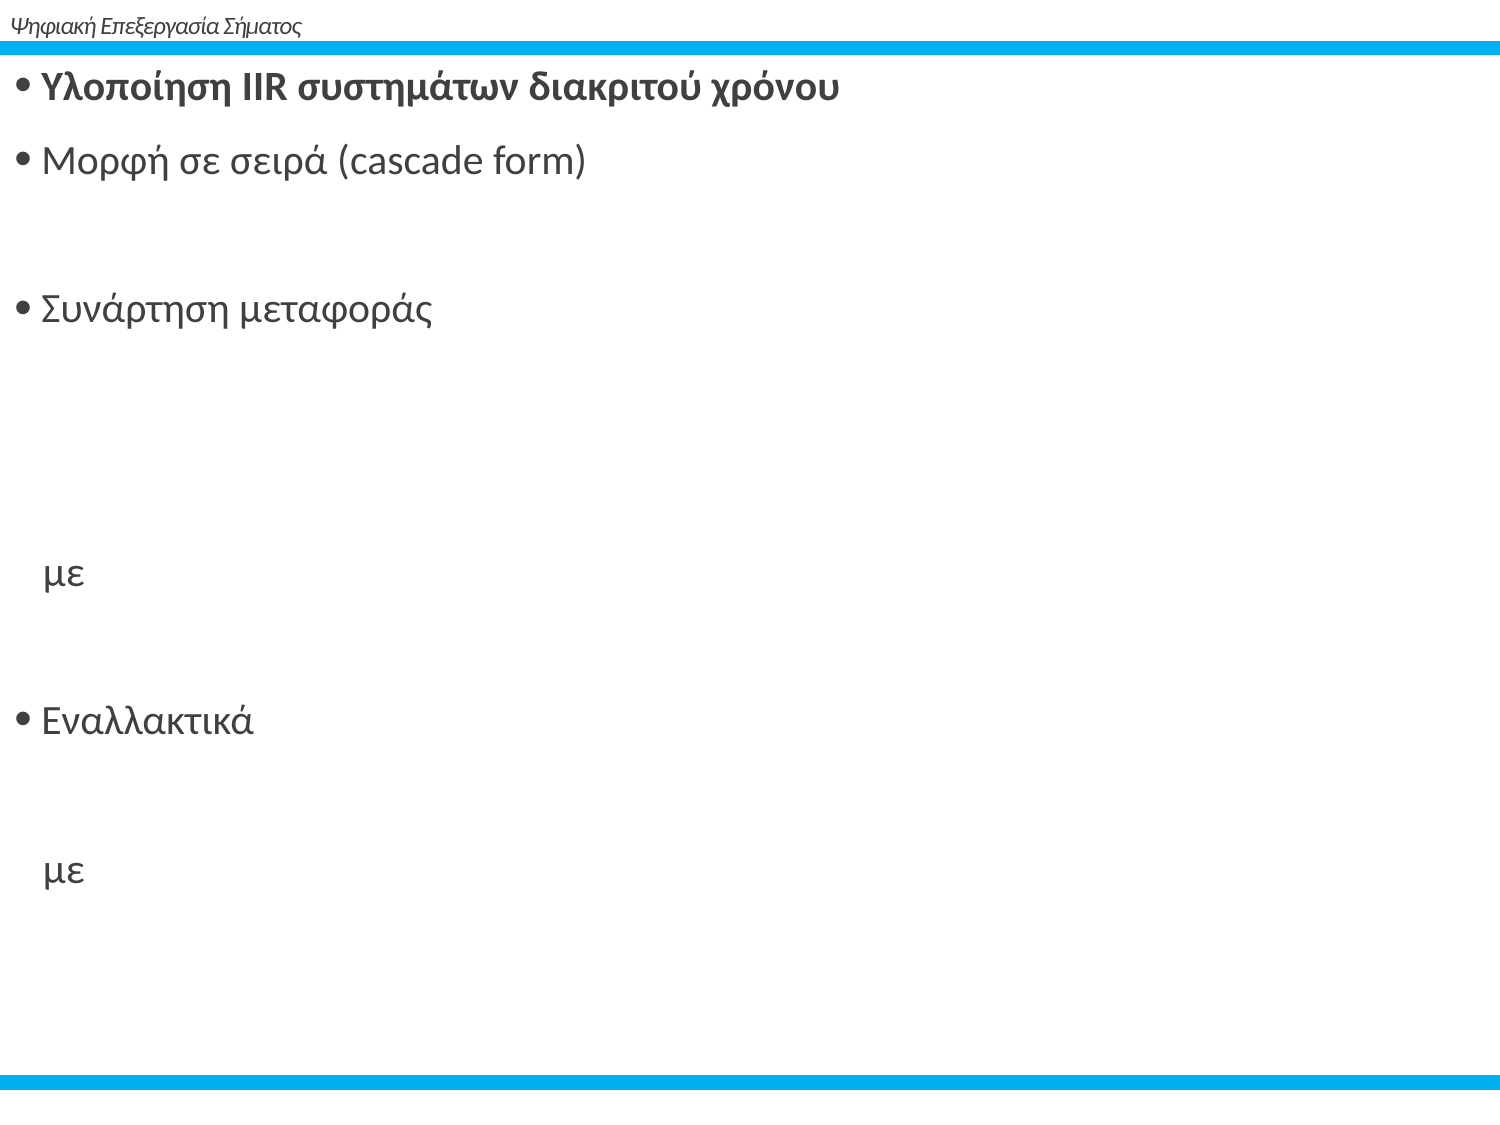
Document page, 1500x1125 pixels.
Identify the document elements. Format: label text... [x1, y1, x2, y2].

text_box [0, 1075, 1500, 1090]
title Ψηφιακή Επεξεργασία Σήματος [0, 19, 1484, 41]
text_box [0, 41, 1500, 55]
